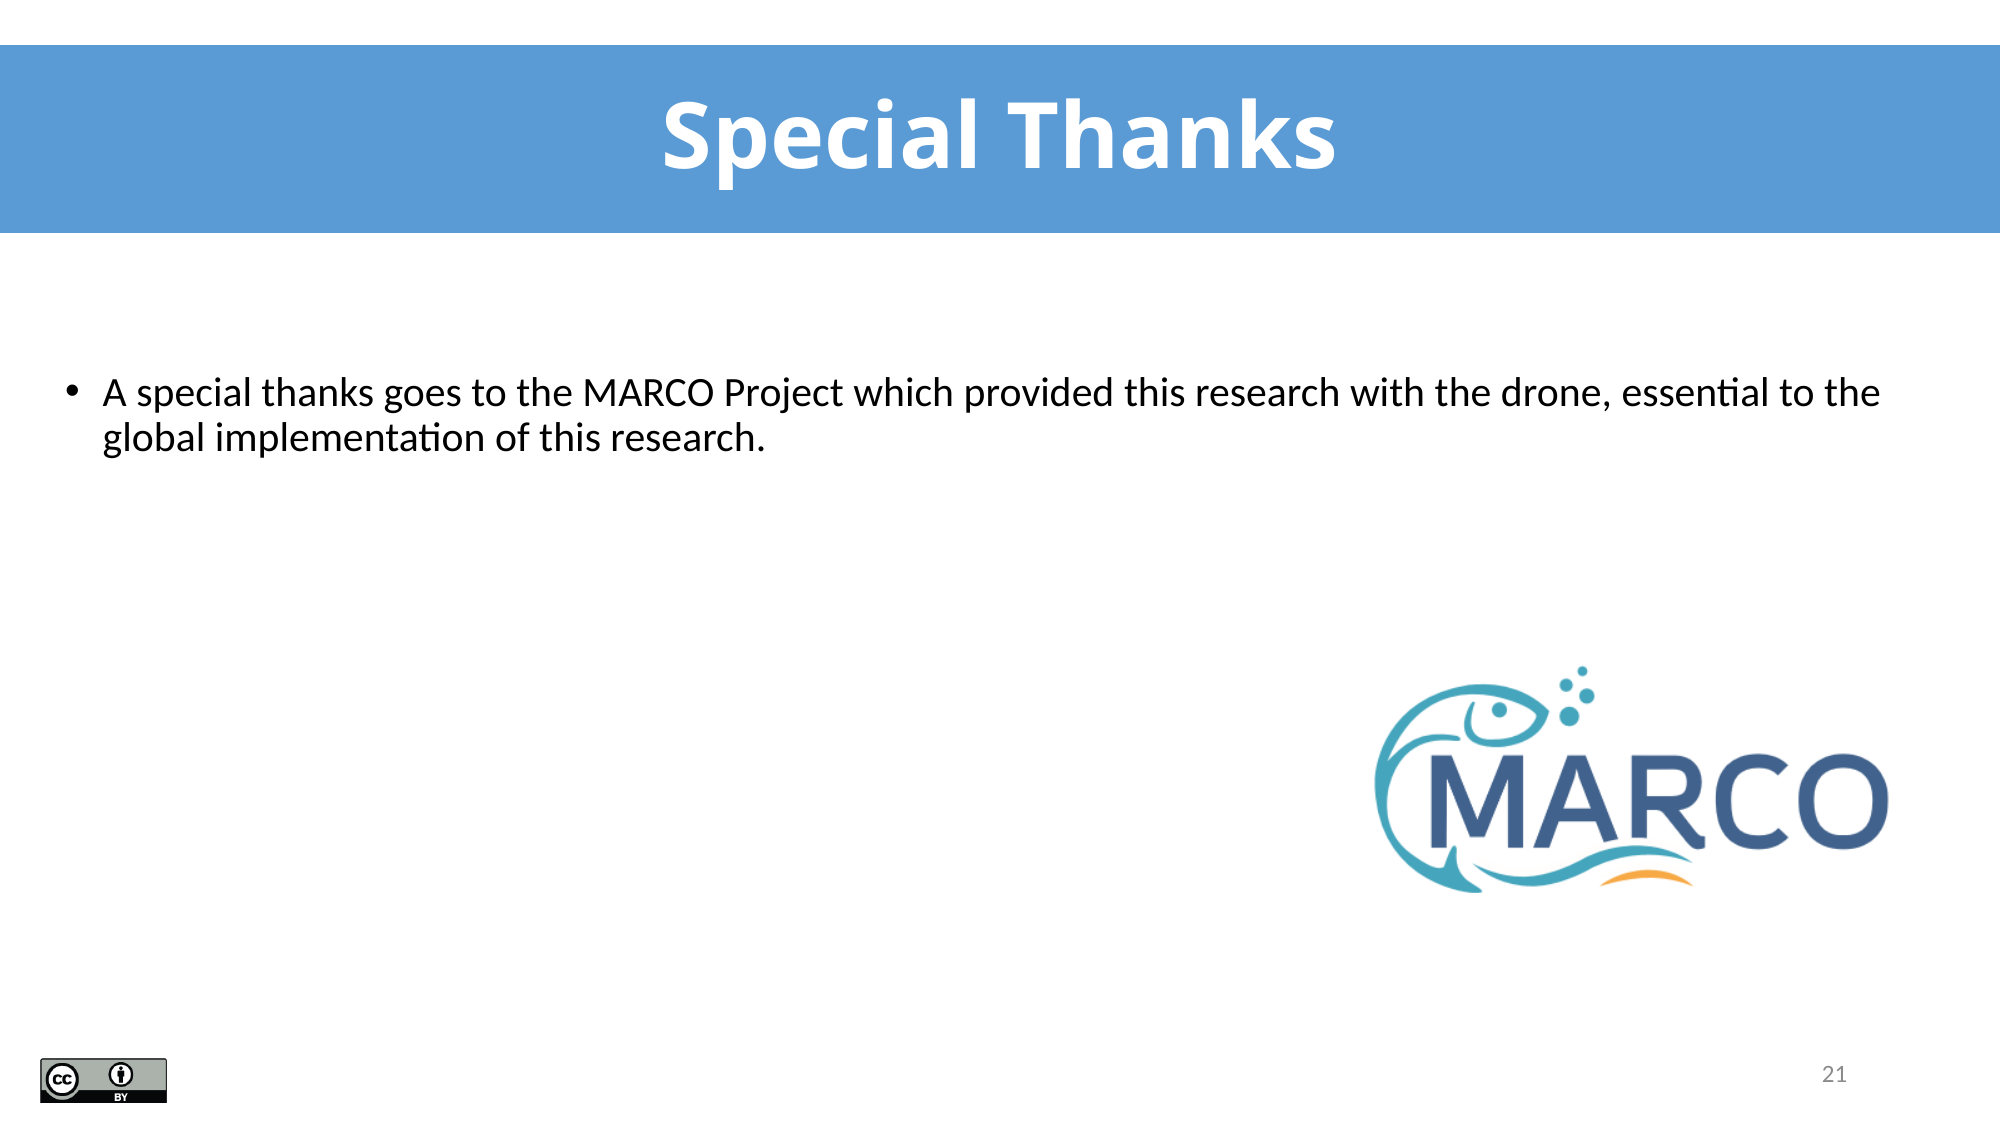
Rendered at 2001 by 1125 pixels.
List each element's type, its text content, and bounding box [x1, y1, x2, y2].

slide_number 21 [1412, 1042, 1863, 1103]
list A special thanks goes to the MARCO Project which provided this research with the drone, essential to the global implementation of this research. [50, 291, 1950, 1007]
picture [40, 1058, 167, 1103]
picture [1318, 579, 1925, 947]
title Special Thanks [0, 45, 2000, 233]
